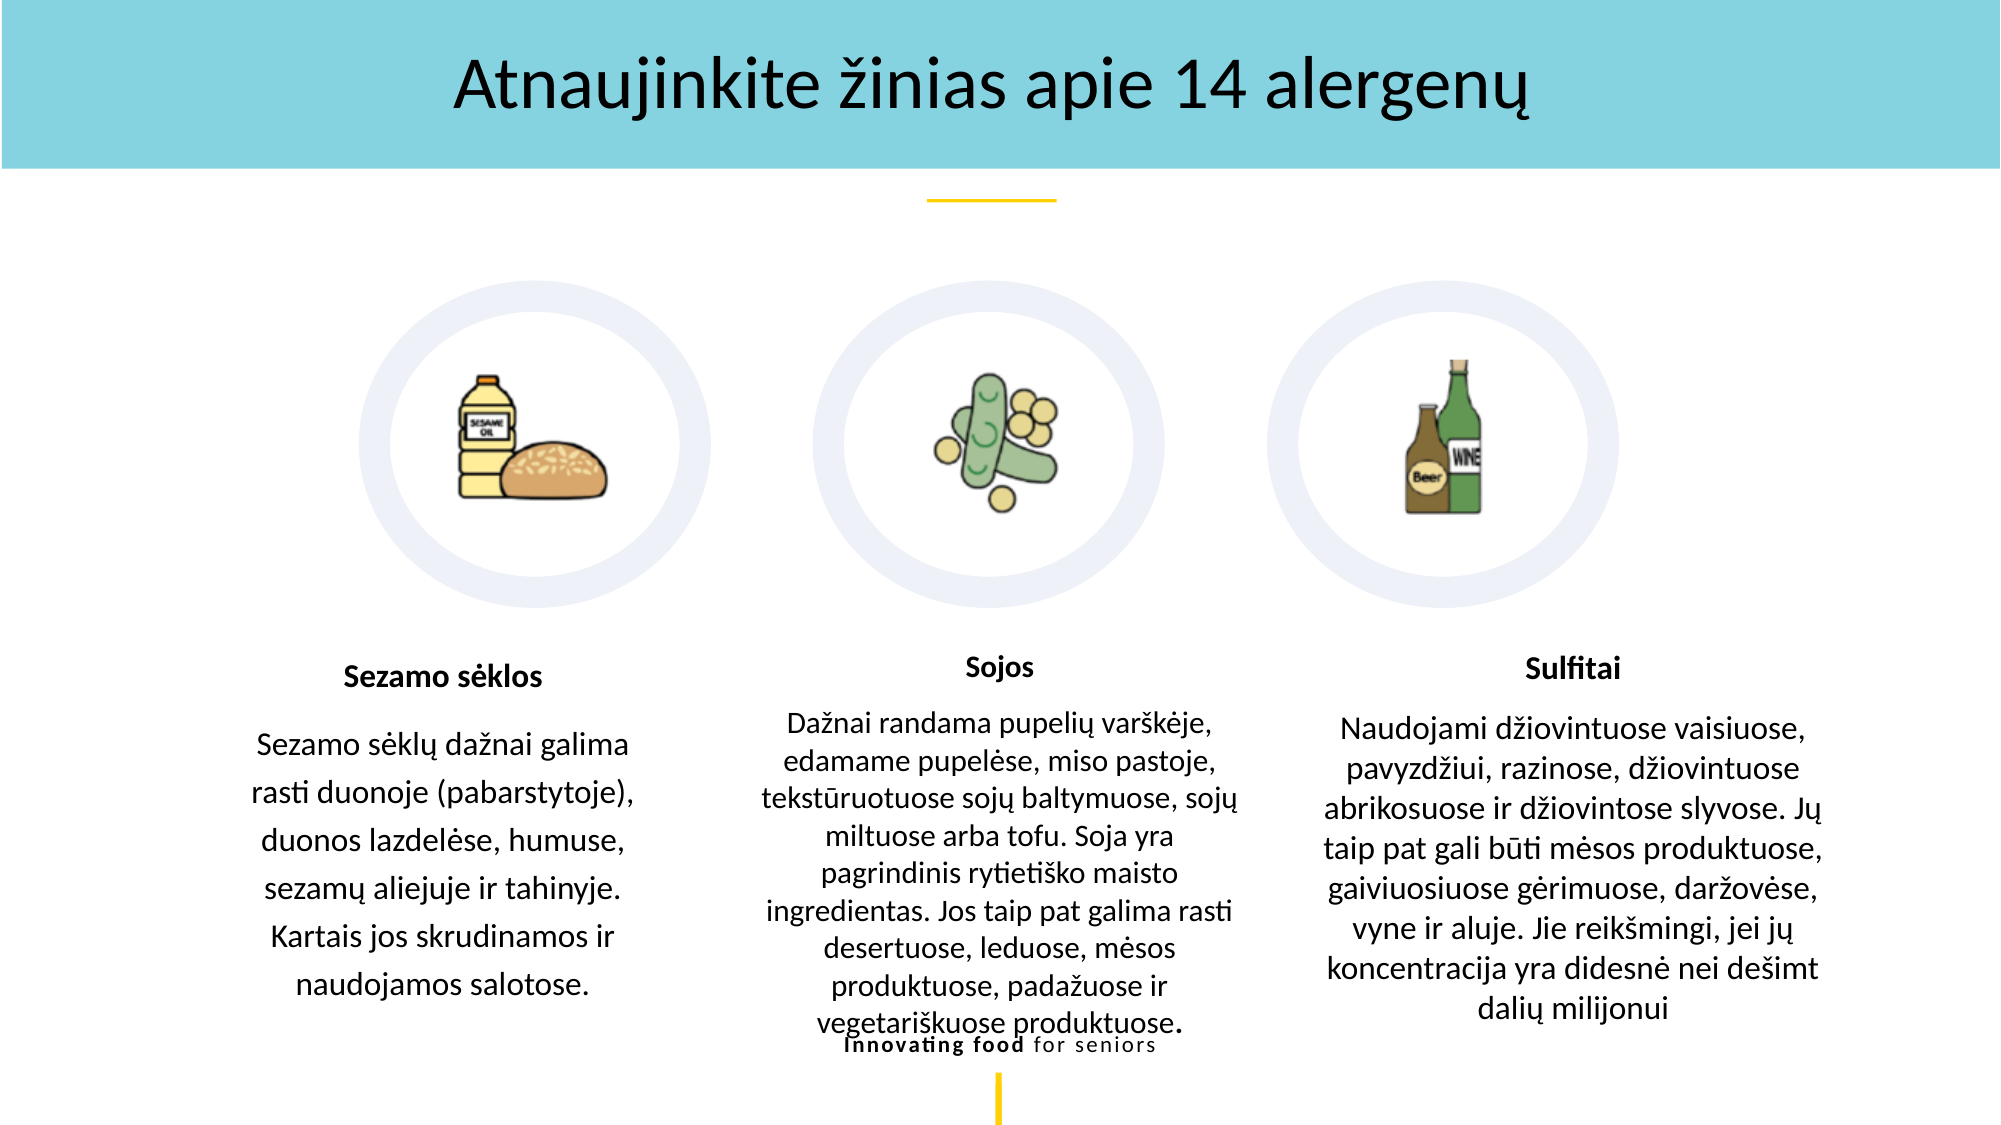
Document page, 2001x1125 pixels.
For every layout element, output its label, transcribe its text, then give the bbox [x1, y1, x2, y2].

list Sulfitai Naudojami džiovintuose vaisiuose, pavyzdžiui, razinose, džiovintuose abrikosuose ir džiovintose slyvose. Jų taip pat gali būti mėsos produktuose, gaiviuosiuose gėrimuose, daržovėse, vyne ir aluje. Jie reikšmingi, jei jų koncentracija yra didesnė nei dešimt dalių milijonui [1302, 638, 1845, 1015]
picture [1373, 343, 1509, 521]
list Sojos Dažnai randama pupelių varškėje, edamame pupelėse, miso pastoje, tekstūruotuose sojų baltymuose, sojų miltuose arba tofu. Soja yra pagrindinis rytietiško maisto ingredientas. Jos taip pat galima rasti desertuose, leduose, mėsos produktuose, padažuose ir vegetariškuose produktuose. [739, 638, 1261, 1050]
list Atnaujinkite žinias apie 14 alergenų [1, 0, 2000, 169]
picture [443, 360, 631, 521]
list Sezamo sėklos Sezamo sėklų dažnai galima rasti duonoje (pabarstytoje), duonos lazdelėse, humuse, sezamų aliejuje ir tahinyje. Kartais jos skrudinamos ir naudojamos salotose. [216, 638, 670, 965]
picture [926, 370, 1074, 531]
